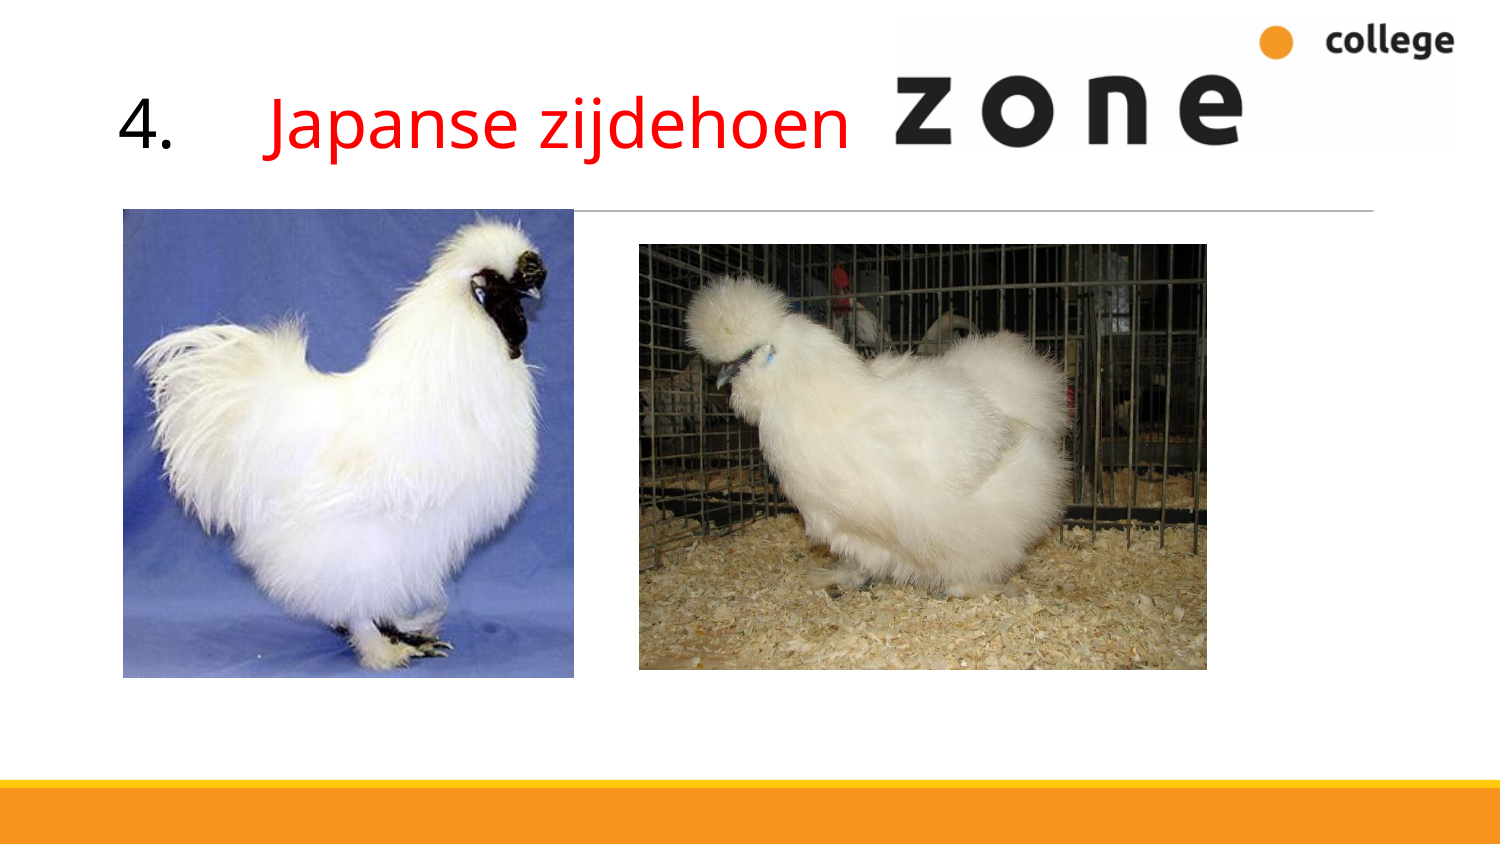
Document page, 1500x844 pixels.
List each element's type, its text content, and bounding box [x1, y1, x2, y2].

title 4. Japanse zijdehoen [103, 44, 1397, 208]
picture [0, 0, 1500, 844]
